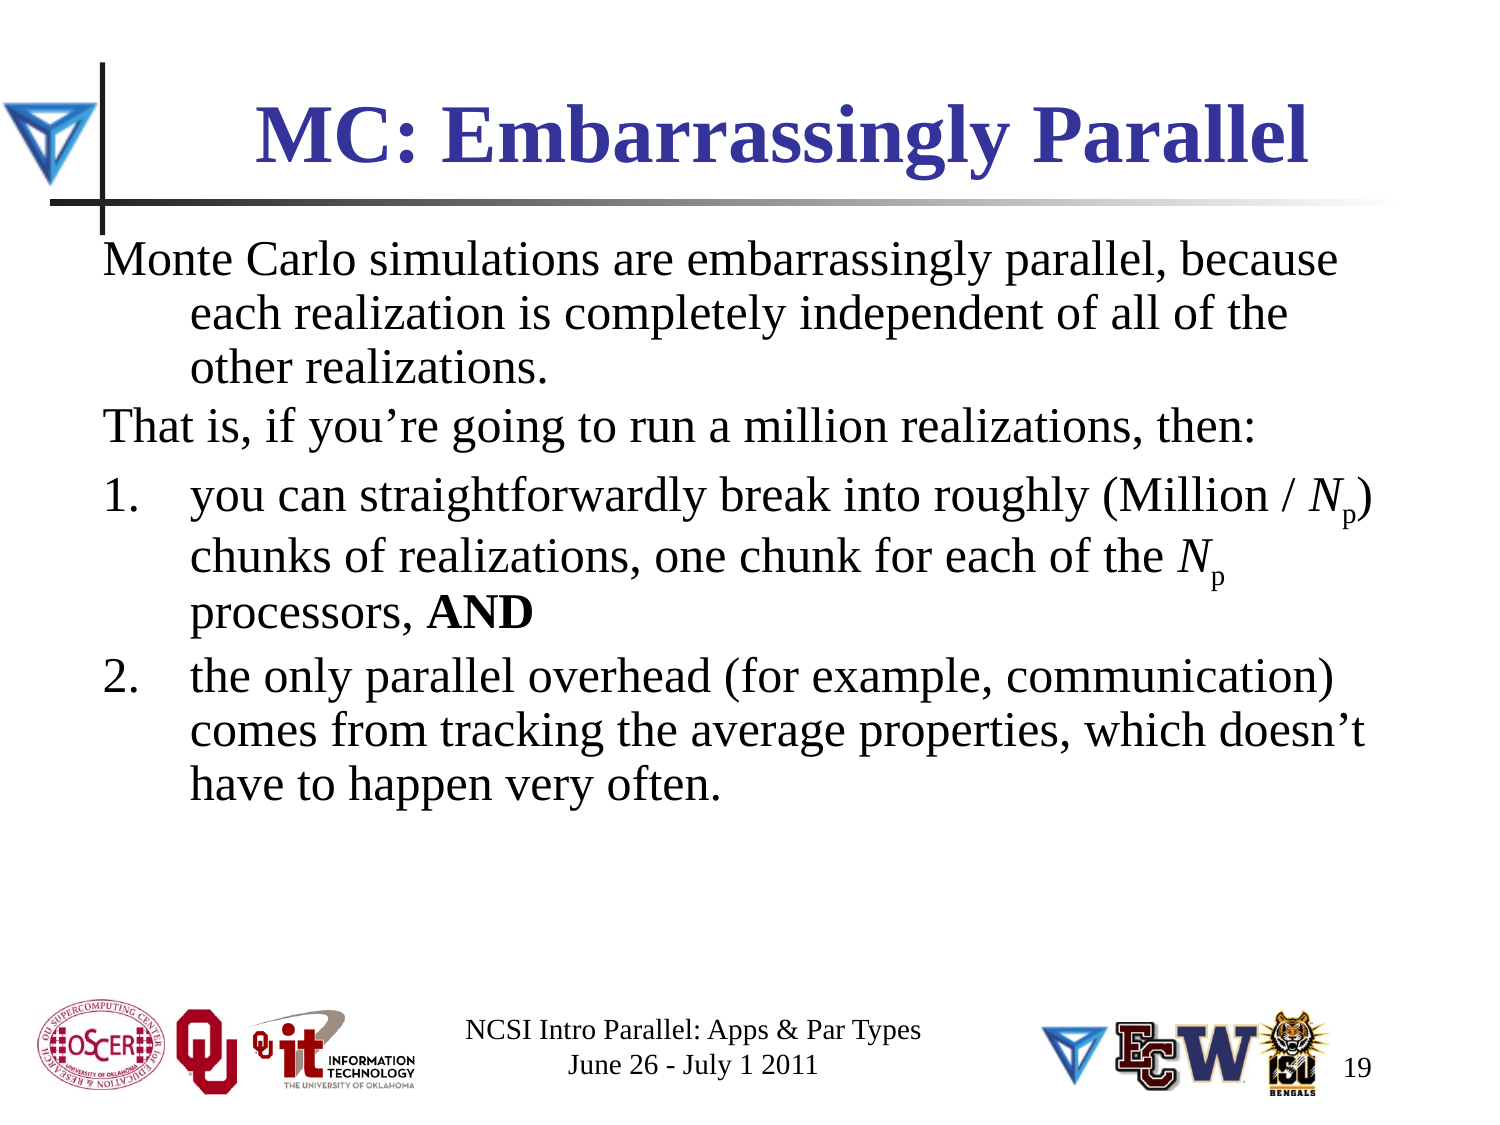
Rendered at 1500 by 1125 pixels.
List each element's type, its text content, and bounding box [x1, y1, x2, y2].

list Monte Carlo simulations are embarrassingly parallel, because each realization is completely independent of all of the other realizations. That is, if you’re going to run a million realizations, then: you can straightforwardly break into roughly (Million / Np) chunks of realizations, one chunk for each of the Np processors, AND the only parallel overhead (for example, communication) comes from tracking the average properties, which doesn’t have to happen very often. [87, 224, 1413, 1001]
footer NCSI Intro Parallel: Apps & Par Types June 26 - July 1 2011 [237, 1012, 1151, 1088]
picture [1254, 1091, 1330, 1096]
picture [174, 1001, 425, 1099]
picture [1111, 1021, 1174, 1091]
picture [0, 99, 99, 190]
title MC: Embarrassingly Parallel [124, 74, 1442, 187]
slide_number 19 [1174, 1015, 1388, 1091]
picture [37, 999, 165, 1090]
picture [1254, 1010, 1330, 1015]
